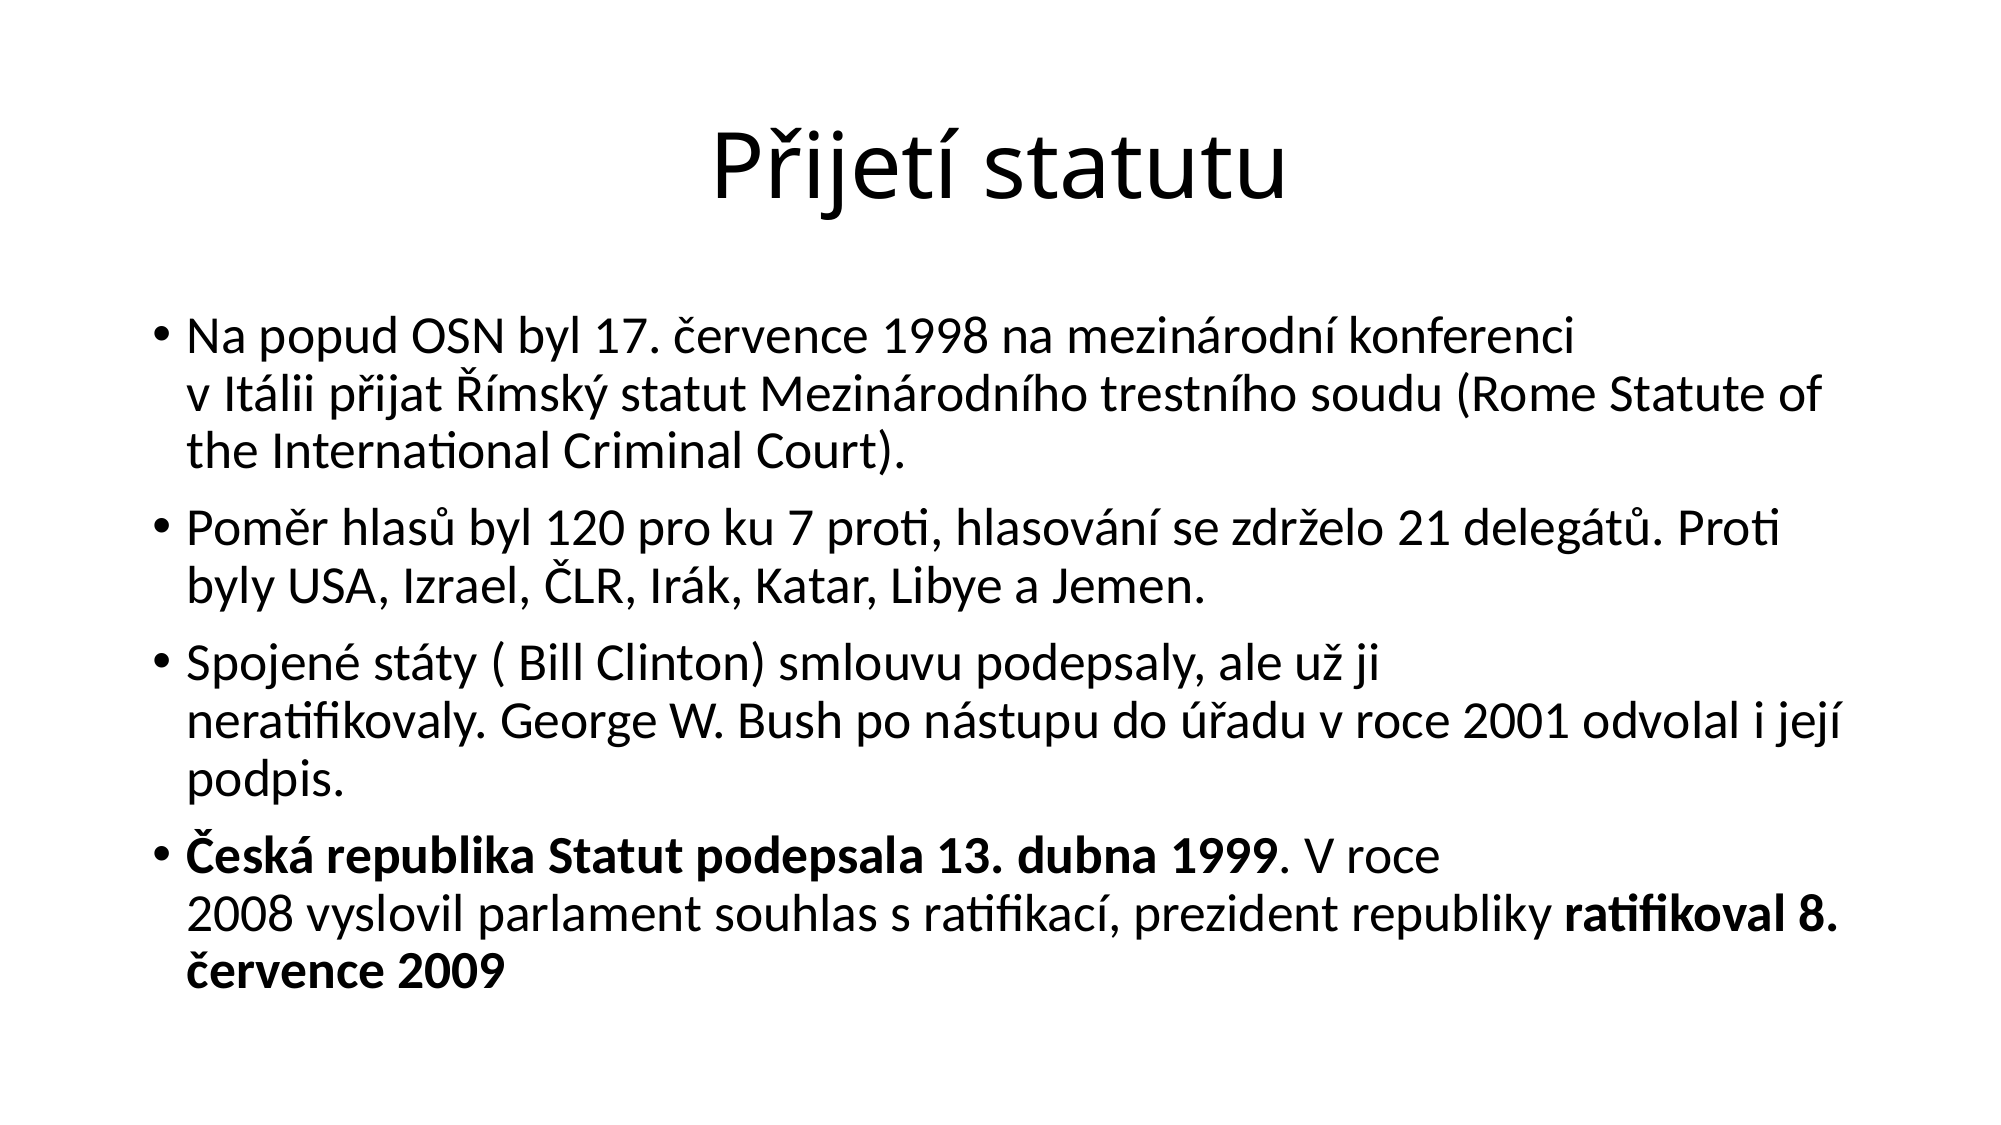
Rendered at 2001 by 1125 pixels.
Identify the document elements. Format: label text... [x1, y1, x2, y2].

title Přijetí statutu [137, 59, 1863, 278]
list Na popud OSN byl 17. července 1998 na mezinárodní konferenci v Itálii přijat Římský statut Mezinárodního trestního soudu (Rome Statute of the International Criminal Court). Poměr hlasů byl 120 pro ku 7 proti, hlasování se zdrželo 21 delegátů. Proti byly USA, Izrael, ČLR, Irák, Katar, Libye a Jemen. Spojené státy ( Bill Clinton) smlouvu podepsaly, ale už ji neratifikovaly. George W. Bush po nástupu do úřadu v roce 2001 odvolal i její podpis. Česká republika Statut podepsala 13. dubna 1999. V roce 2008 vyslovil parlament souhlas s ratifikací, prezident republiky ratifikoval 8. července 2009 [137, 299, 1863, 1014]
